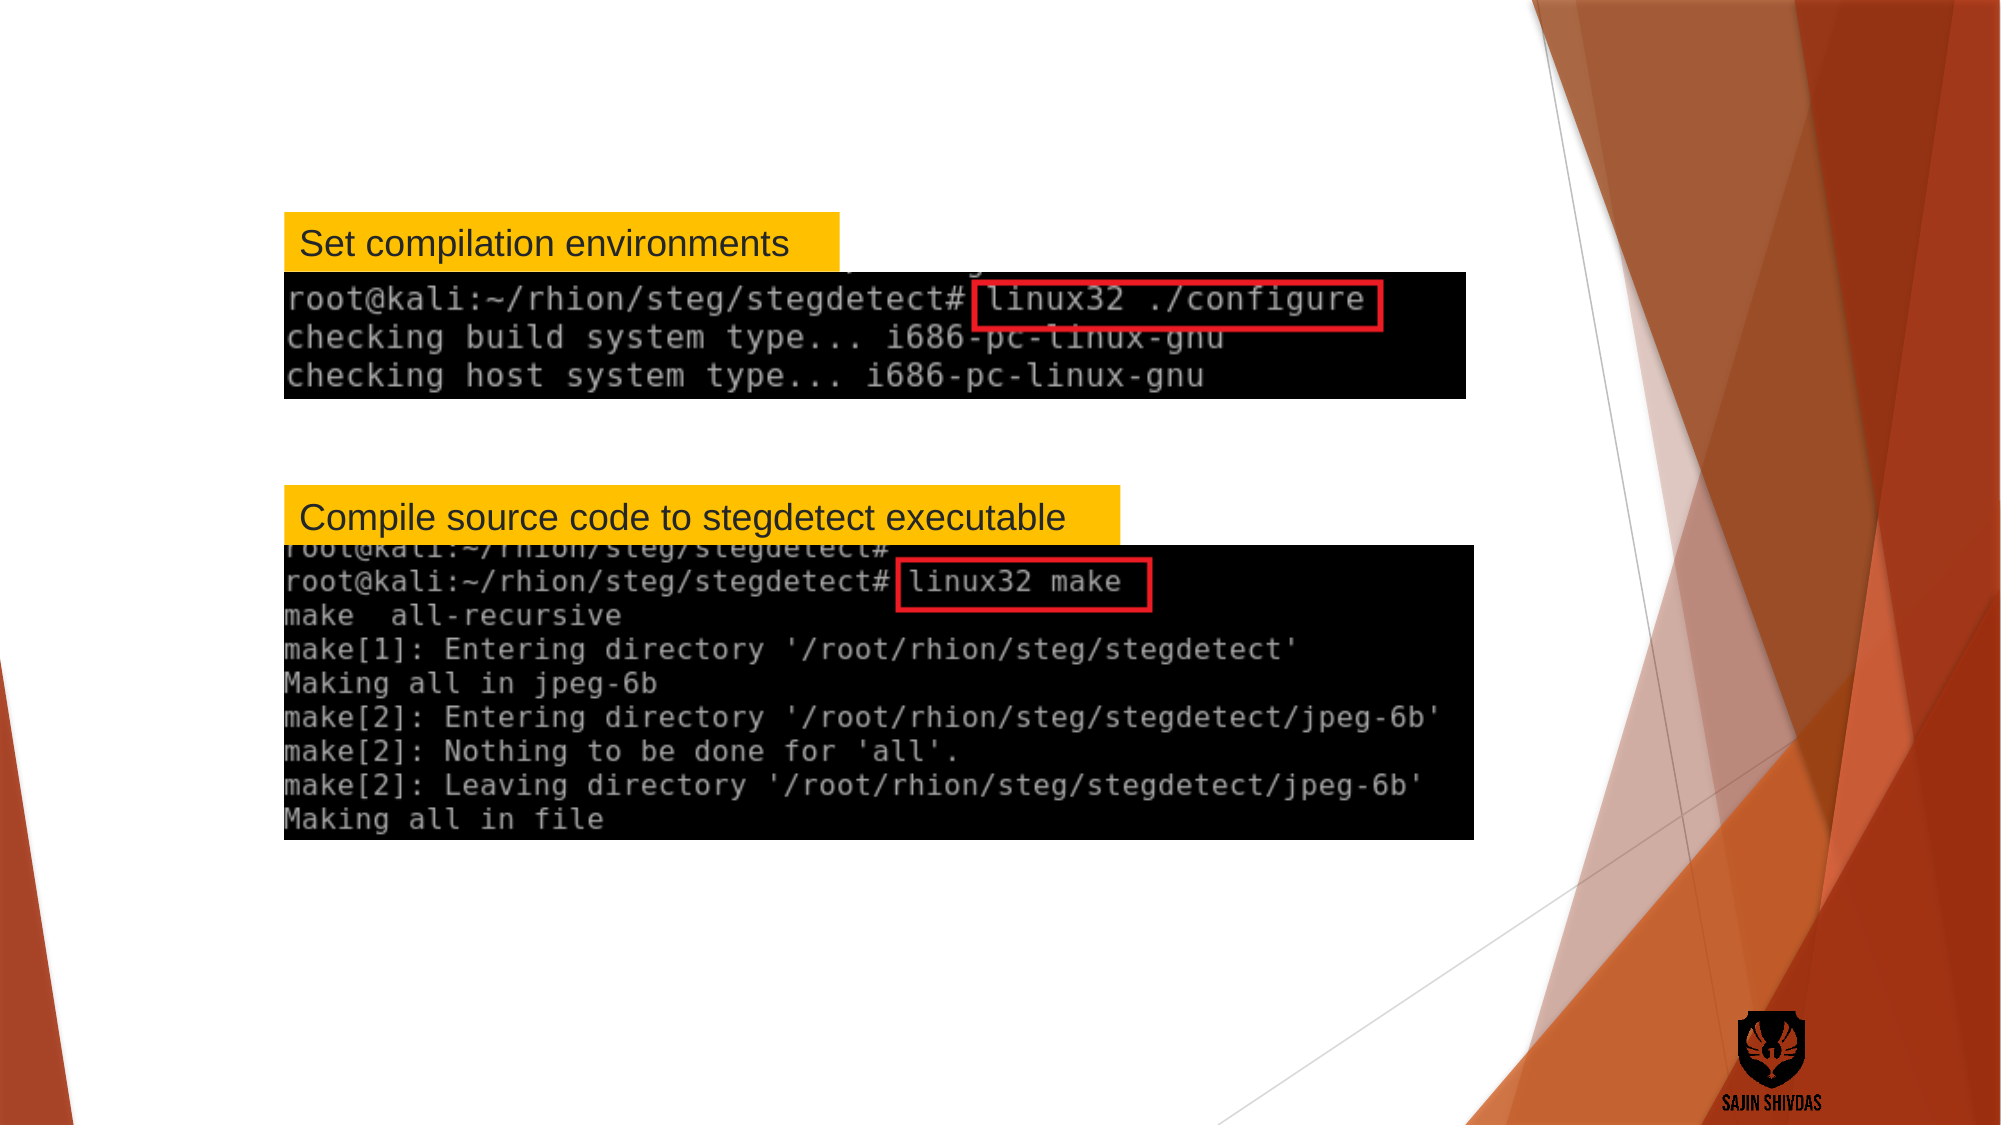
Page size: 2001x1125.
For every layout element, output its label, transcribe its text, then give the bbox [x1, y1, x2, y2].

picture [283, 272, 1466, 399]
picture [1711, 1000, 1835, 1124]
picture [283, 545, 1474, 841]
text_box Compile source code to stegdetect executable [284, 485, 1121, 545]
text_box Set compilation environments [284, 212, 840, 272]
